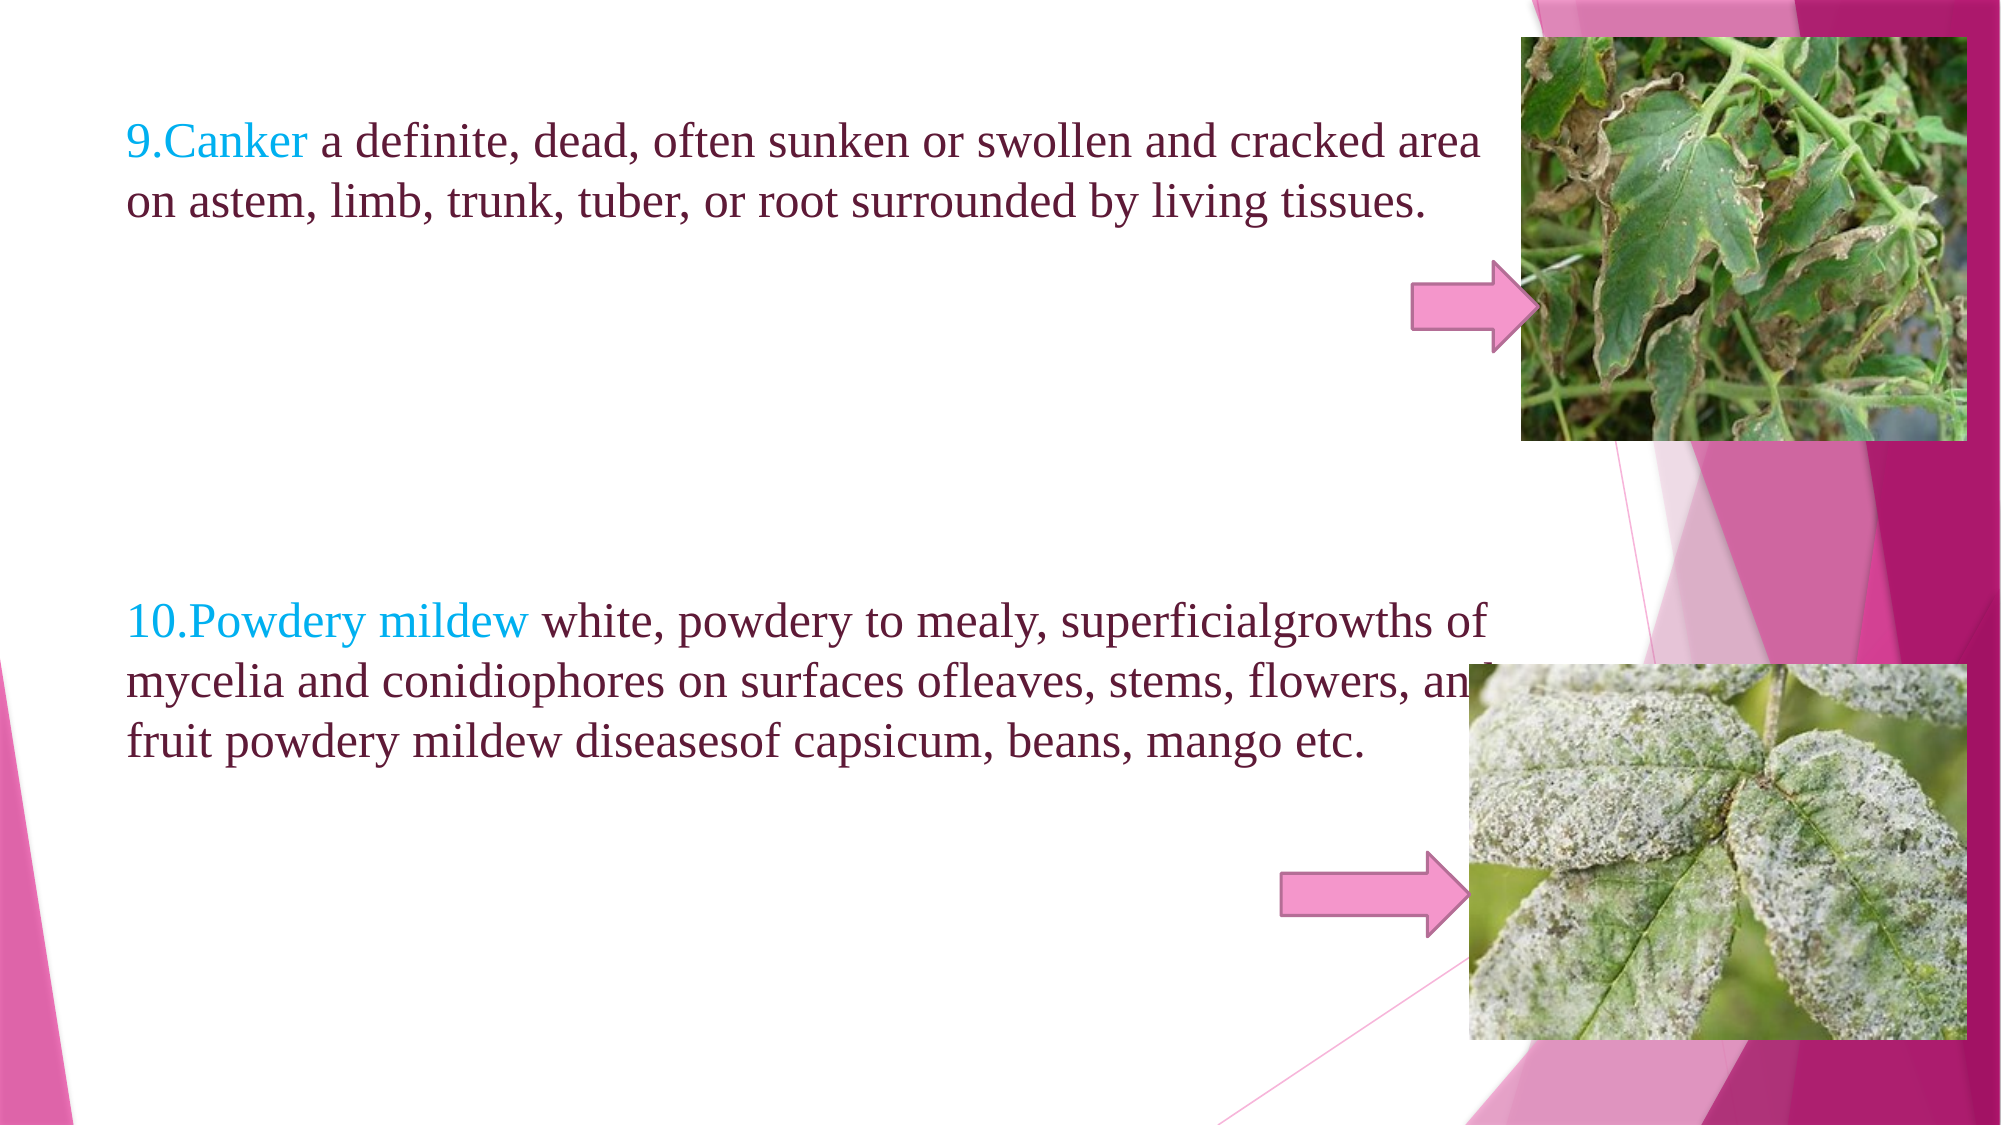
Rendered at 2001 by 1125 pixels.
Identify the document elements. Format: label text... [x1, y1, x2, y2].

picture [1469, 664, 1968, 1041]
picture [1520, 37, 1968, 442]
text_box [1410, 259, 1515, 354]
text_box [1279, 850, 1464, 939]
title 9.Canker a definite, dead, often sunken or swollen and cracked area on astem, limb, trunk, tuber, or root surrounded by living tissues. 10.Powdery mildew white, powdery to mealy, superficialgrowths of mycelia and conidiophores on surfaces ofleaves, stems, flowers, and fruit powdery mildew diseasesof capsicum, beans, mango etc. [111, 99, 1522, 1050]
